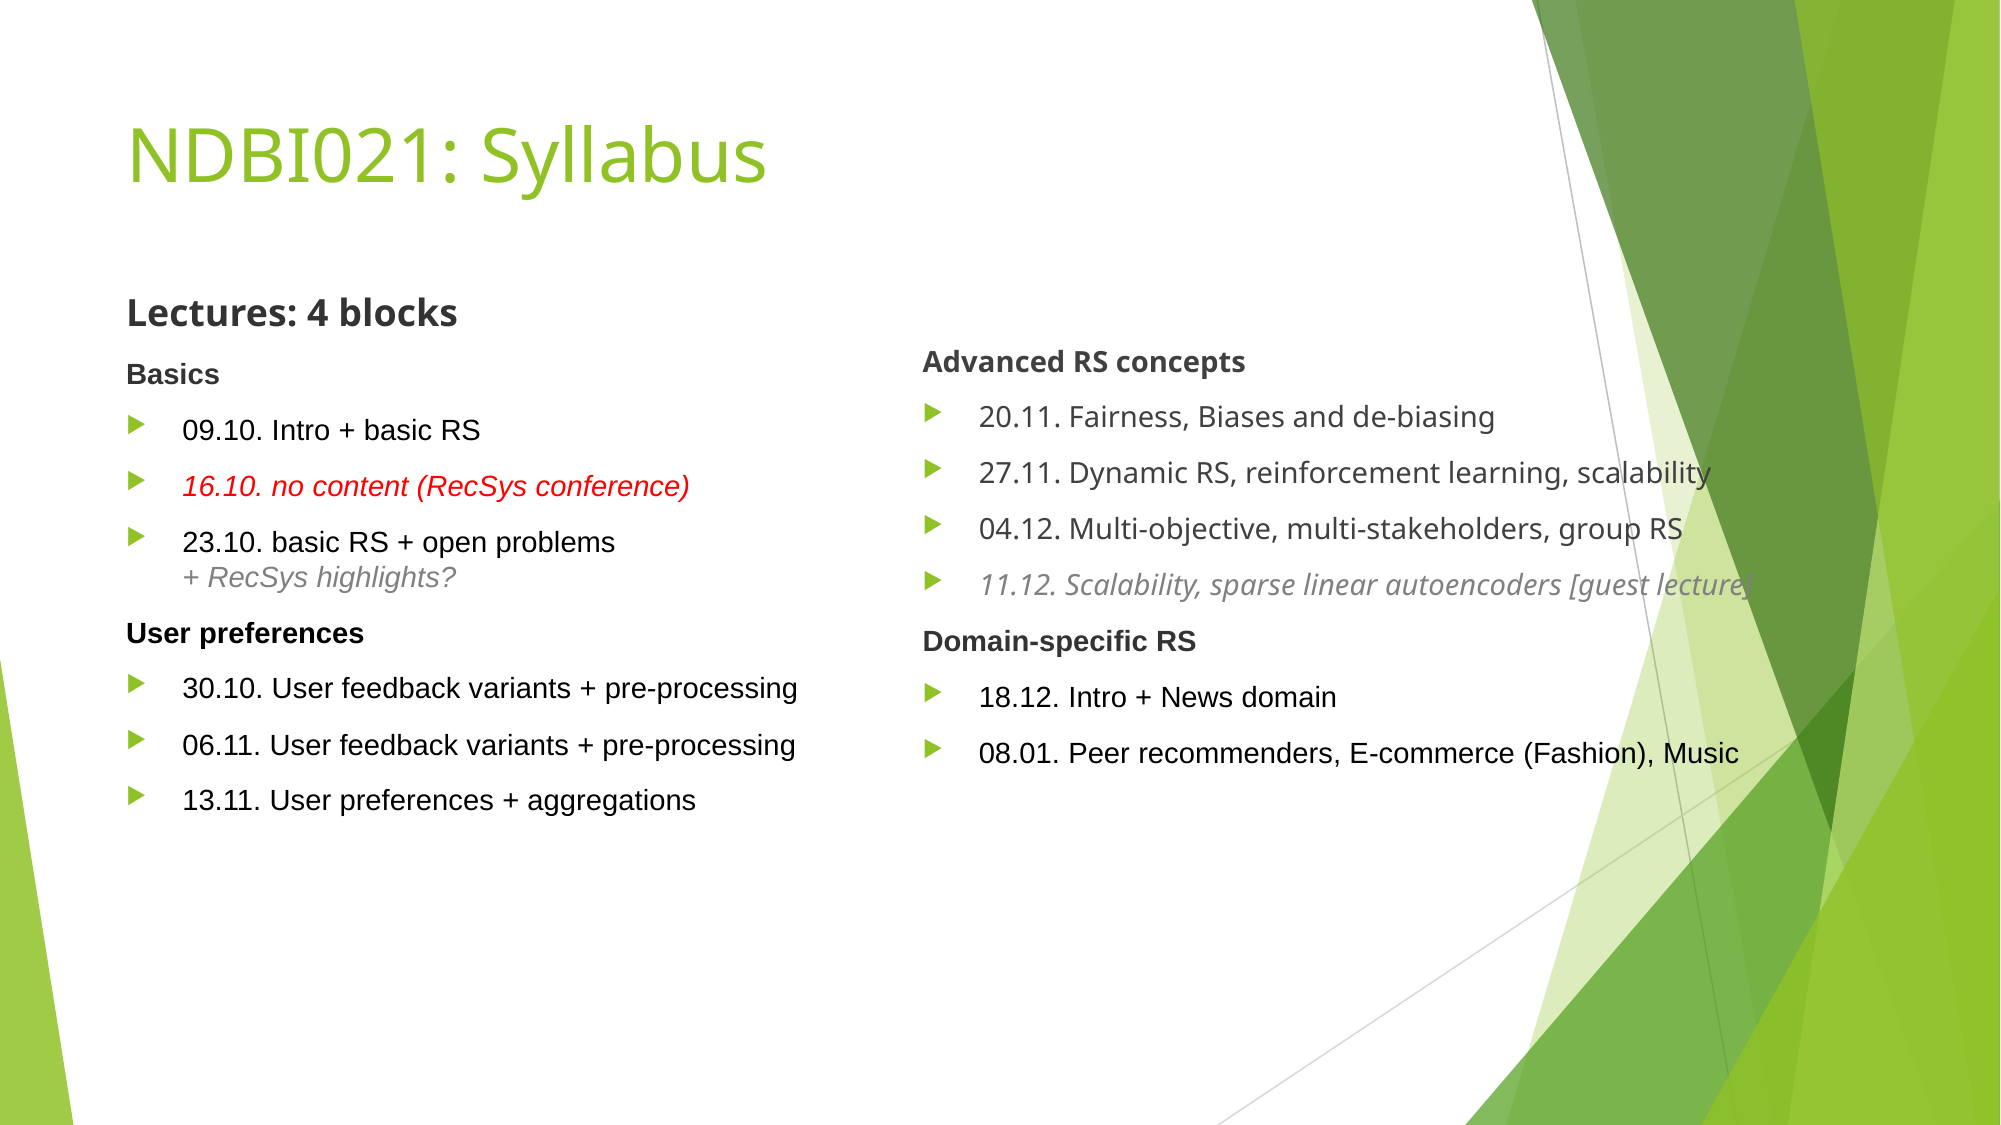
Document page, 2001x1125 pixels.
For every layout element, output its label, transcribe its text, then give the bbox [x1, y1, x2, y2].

text_box Advanced RS concepts 20.11. Fairness, Biases and de-biasing 27.11. Dynamic RS, reinforcement learning, scalability 04.12. Multi-objective, multi-stakeholders, group RS 11.12. Scalability, sparse linear autoencoders [guest lecture] Domain-specific RS 18.12. Intro + News domain 08.01. Peer recommenders, E-commerce (Fashion), Music [907, 335, 1826, 1059]
title NDBI021: Syllabus [111, 99, 1522, 317]
list Lectures: 4 blocks Basics 09.10. Intro + basic RS 16.10. no content (RecSys conference) 23.10. basic RS + open problems + RecSys highlights? User preferences 30.10. User feedback variants + pre-processing 06.11. User feedback variants + pre-processing 13.11. User preferences + aggregations [111, 281, 1000, 1076]
